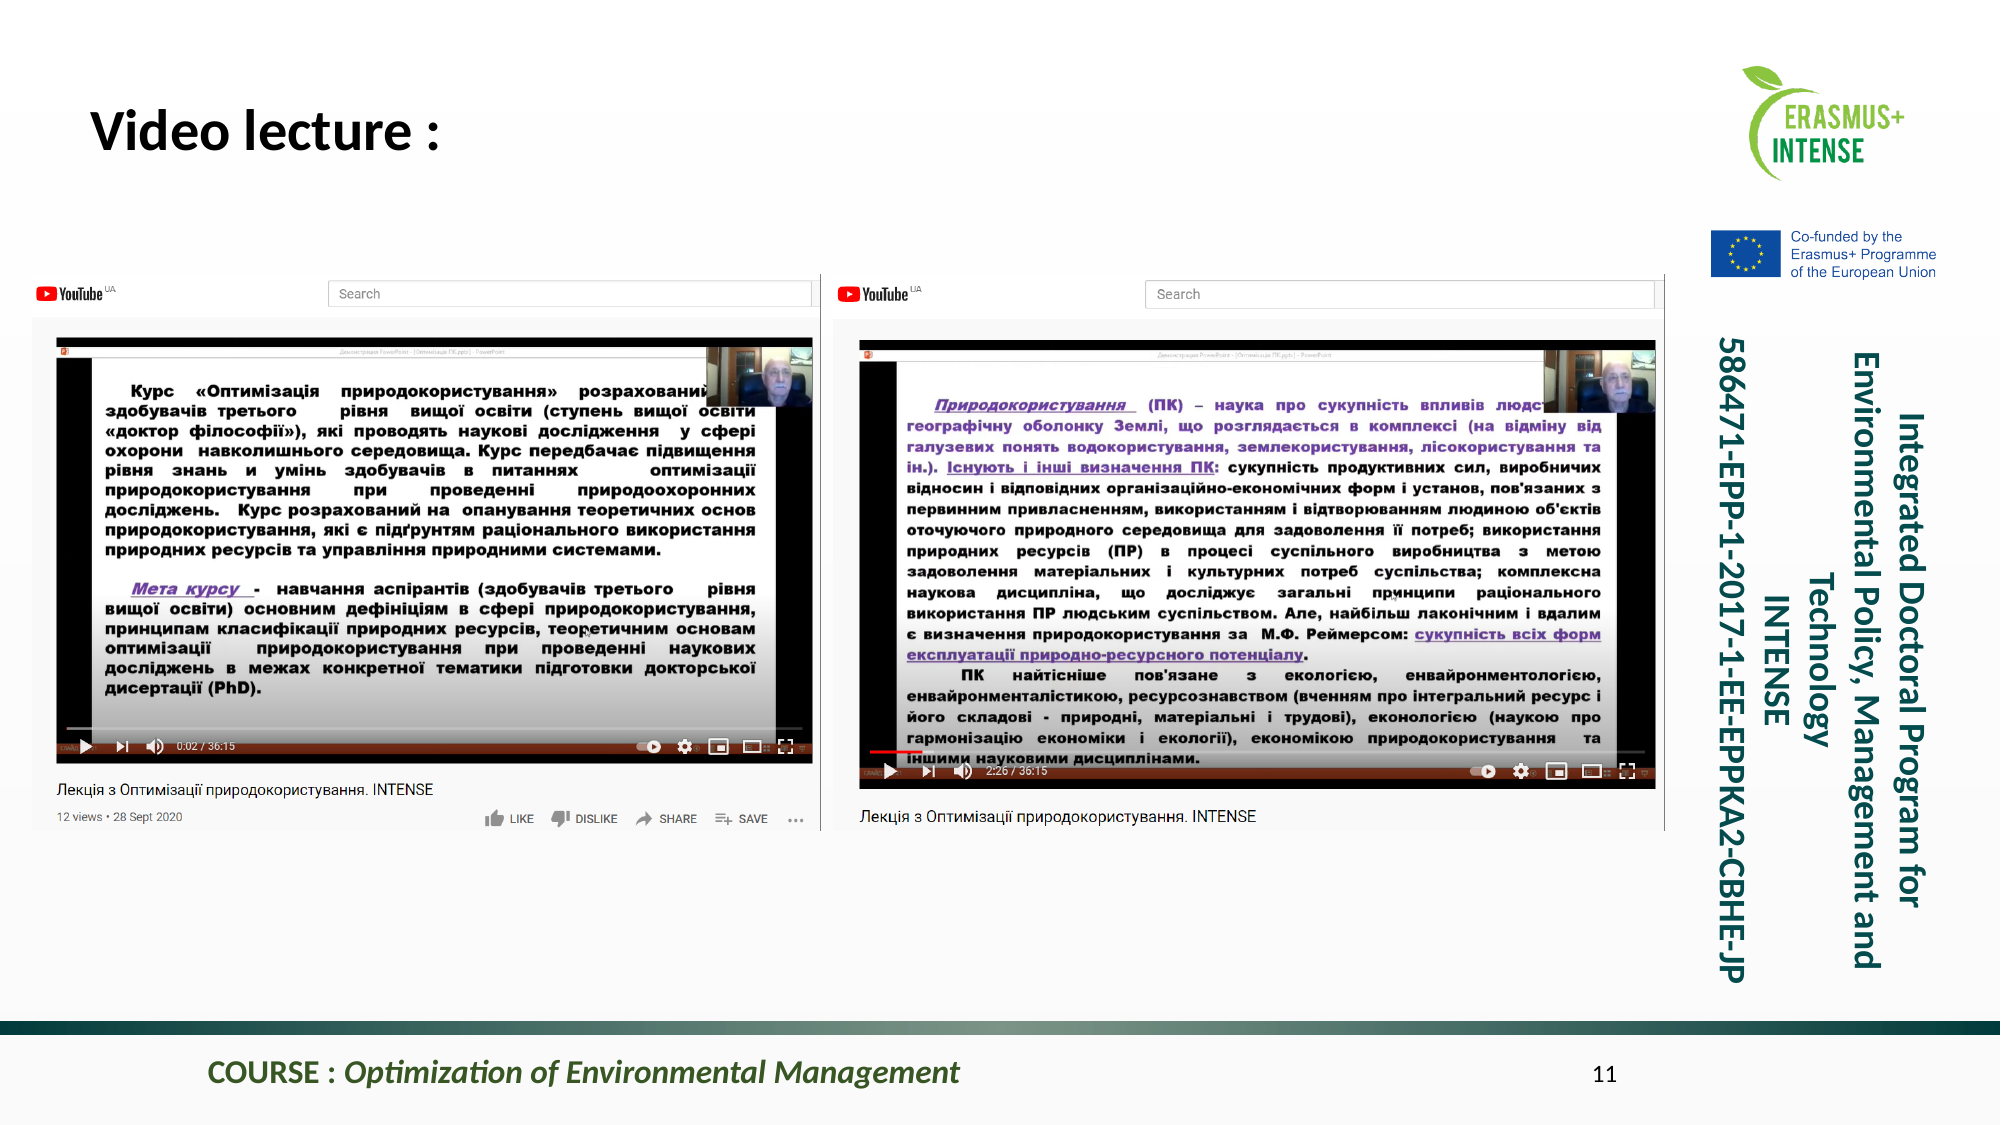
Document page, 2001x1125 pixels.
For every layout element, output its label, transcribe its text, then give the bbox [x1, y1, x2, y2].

picture [833, 274, 1665, 831]
list Video lecture : [75, 29, 1562, 171]
footer COURSE : Optimization of Environmental Management [192, 1012, 1854, 1125]
picture [1711, 230, 1936, 280]
picture [32, 274, 821, 831]
picture [1742, 66, 1905, 181]
